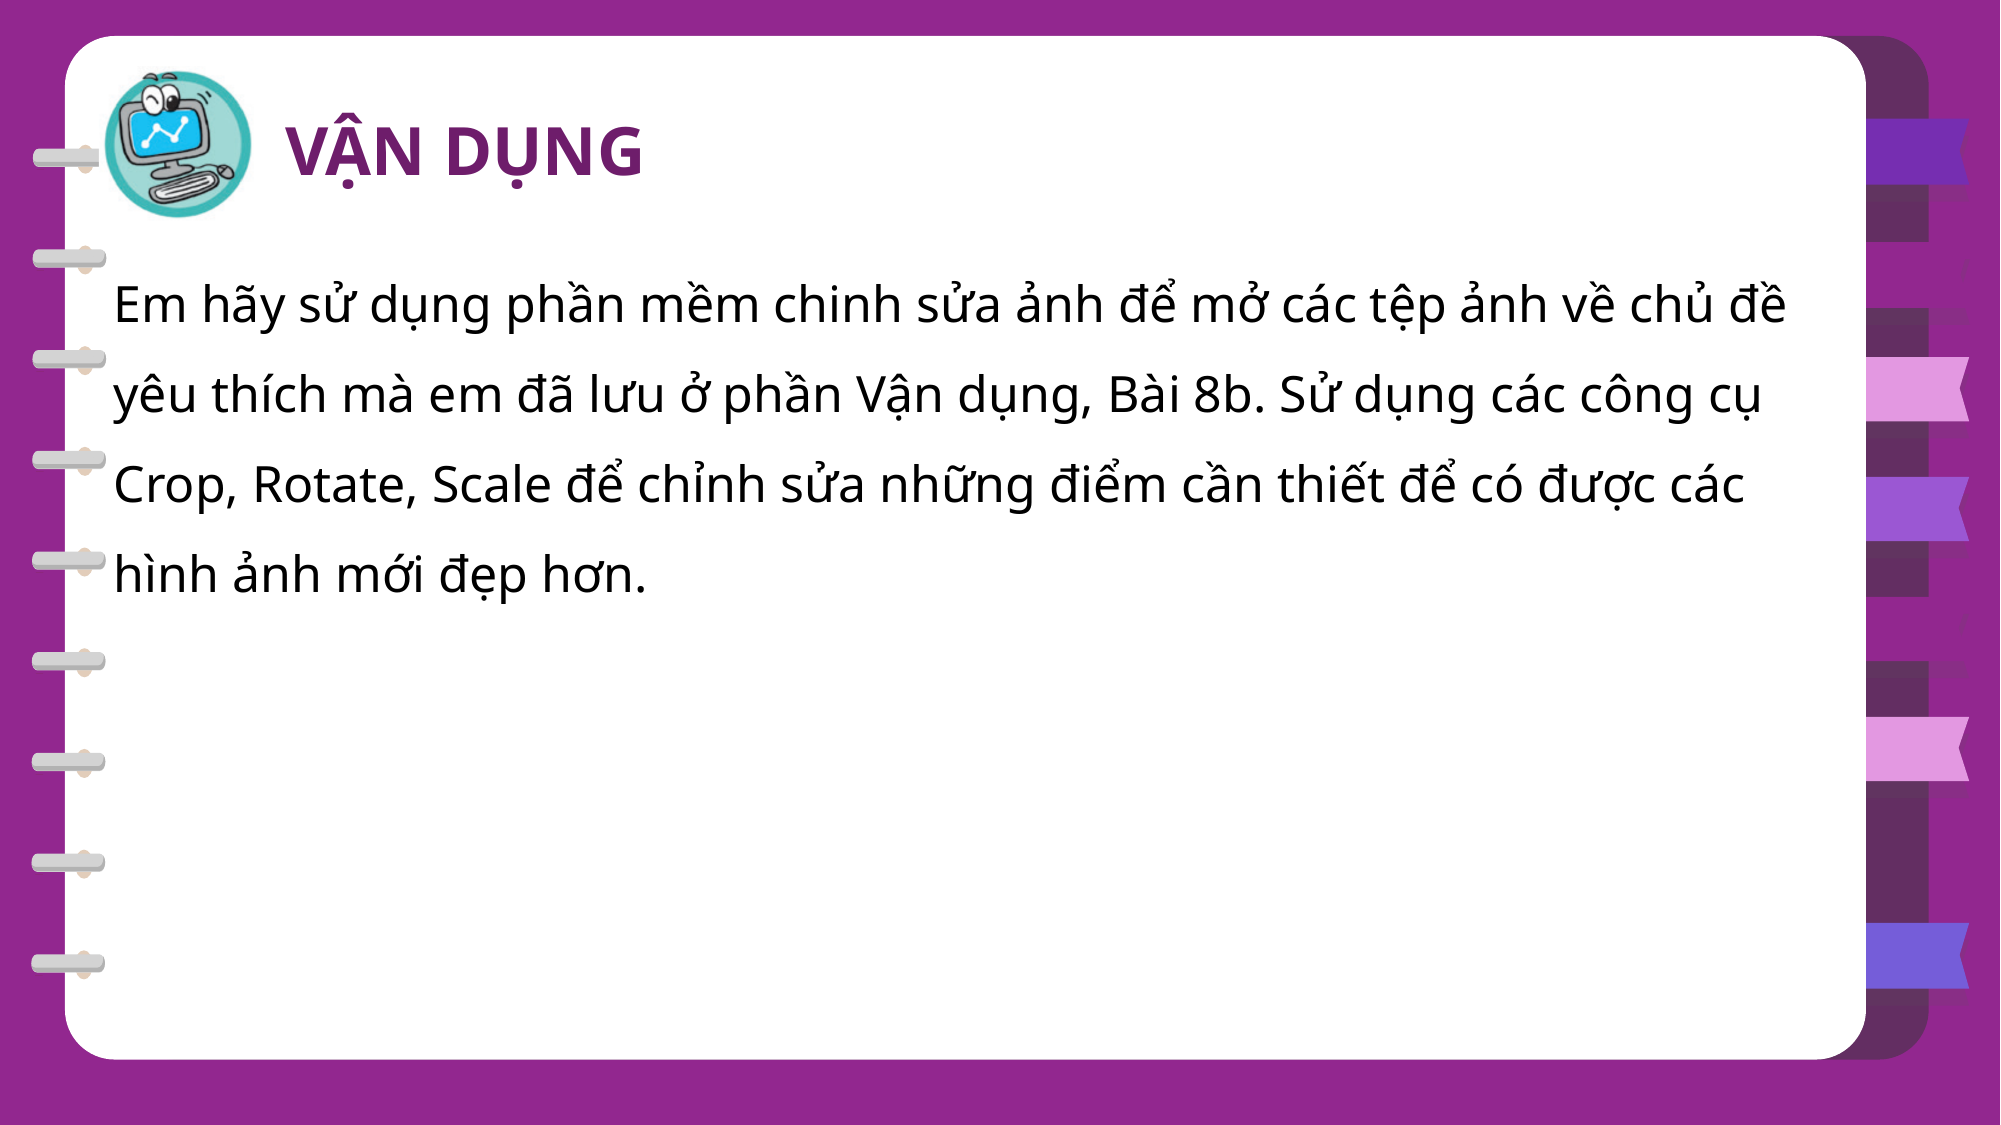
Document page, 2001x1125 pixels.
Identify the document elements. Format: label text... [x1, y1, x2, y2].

text_box VẬN DỤNG [269, 81, 679, 197]
text_box Em hãy sử dụng phần mềm chinh sửa ảnh để mở các tệp ảnh về chủ đề yêu thích mà em đã lưu ở phần Vận dụng, Bài 8b. Sử dụng các công cụ Crop, Rotate, Scale để chỉnh sửa những điểm cần thiết để có được các hình ảnh mới đẹp hơn. [98, 235, 1850, 610]
picture [98, 66, 269, 223]
